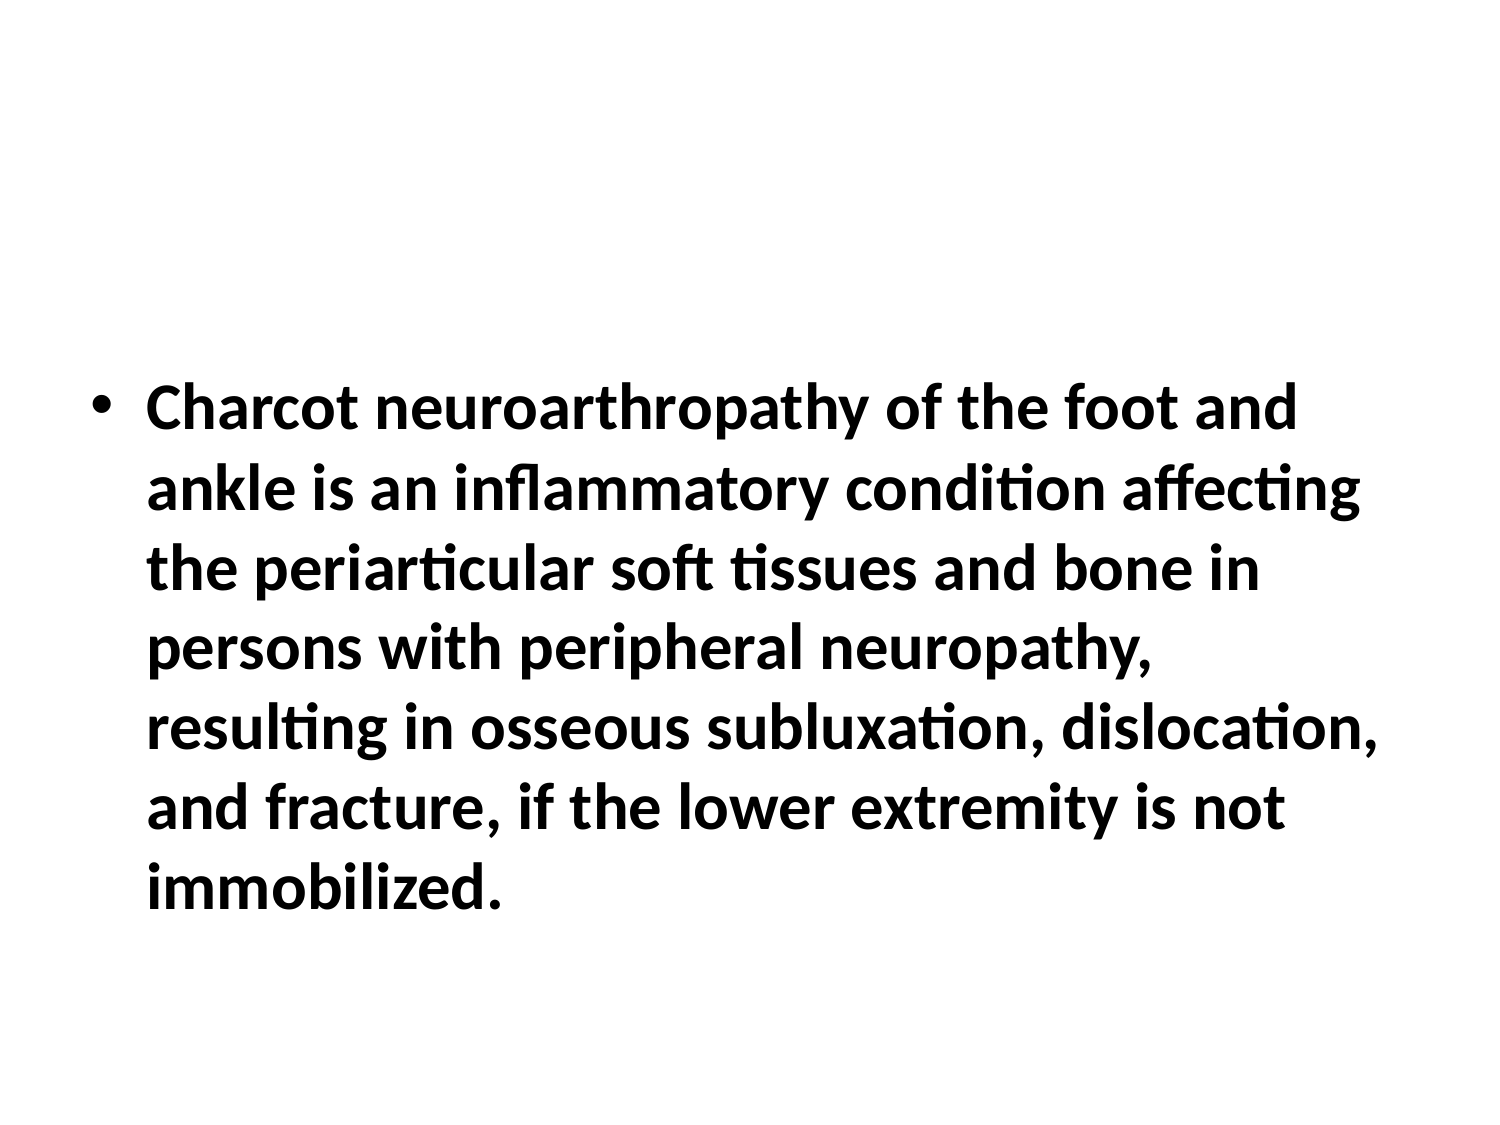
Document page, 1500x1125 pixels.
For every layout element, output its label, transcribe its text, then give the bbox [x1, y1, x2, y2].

list Charcot neuroarthropathy of the foot and ankle is an inflammatory condition affecting the periarticular soft tissues and bone in persons with peripheral neuropathy, resulting in osseous subluxation, dislocation, and fracture, if the lower extremity is not immobilized. [75, 262, 1425, 1005]
